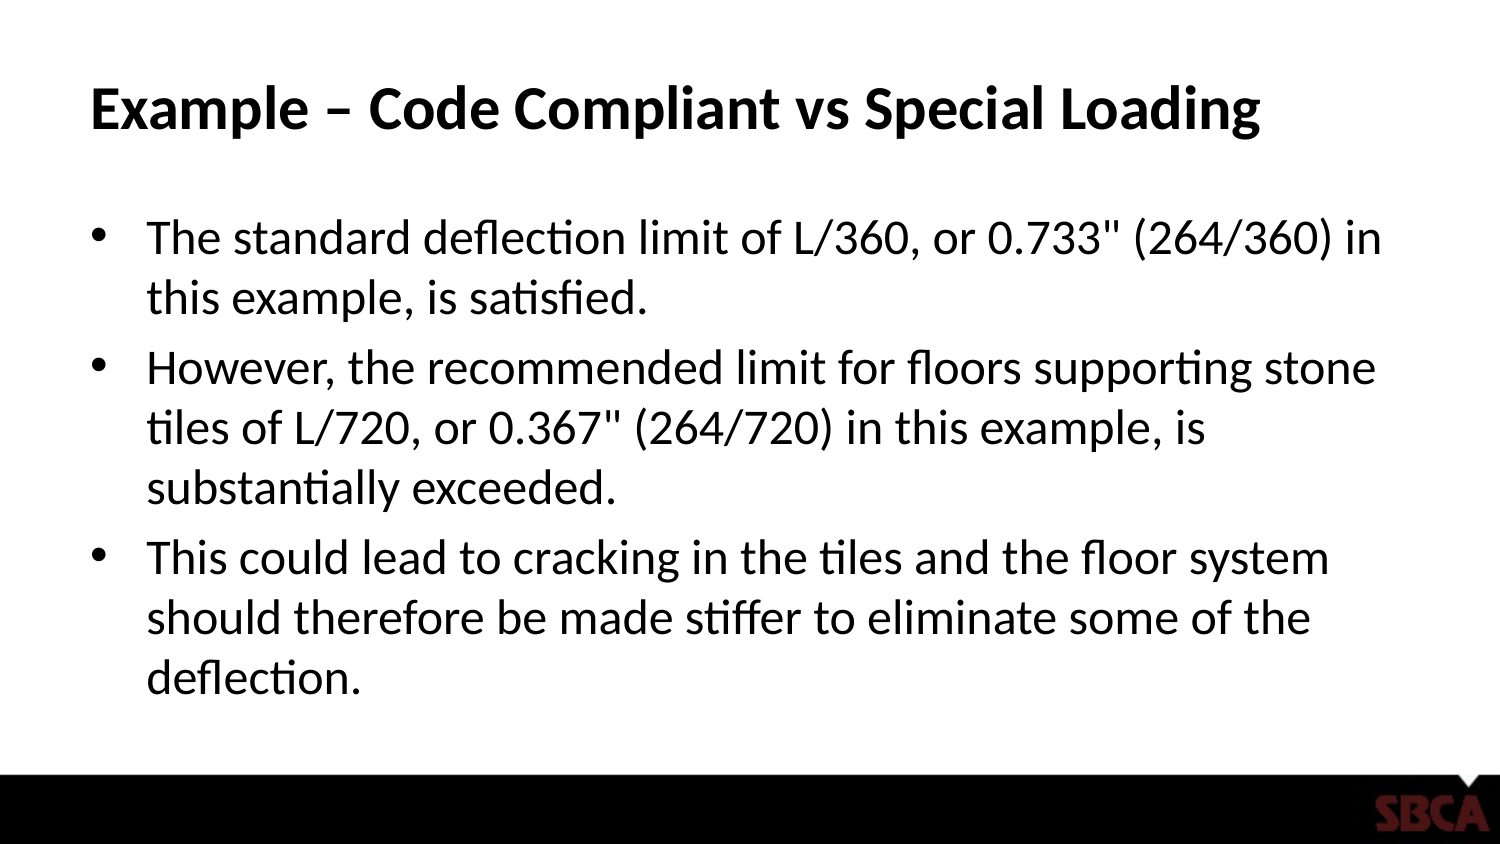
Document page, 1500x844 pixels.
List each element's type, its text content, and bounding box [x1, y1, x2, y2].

title Example – Code Compliant vs Special Loading [75, 33, 1425, 175]
picture [0, 0, 1500, 844]
list The standard deflection limit of L/360, or 0.733" (264/360) in this example, is satisfied. However, the recommended limit for floors supporting stone tiles of L/720, or 0.367" (264/720) in this example, is substantially exceeded. This could lead to cracking in the tiles and the floor system should therefore be made stiffer to eliminate some of the deflection. [75, 196, 1425, 754]
